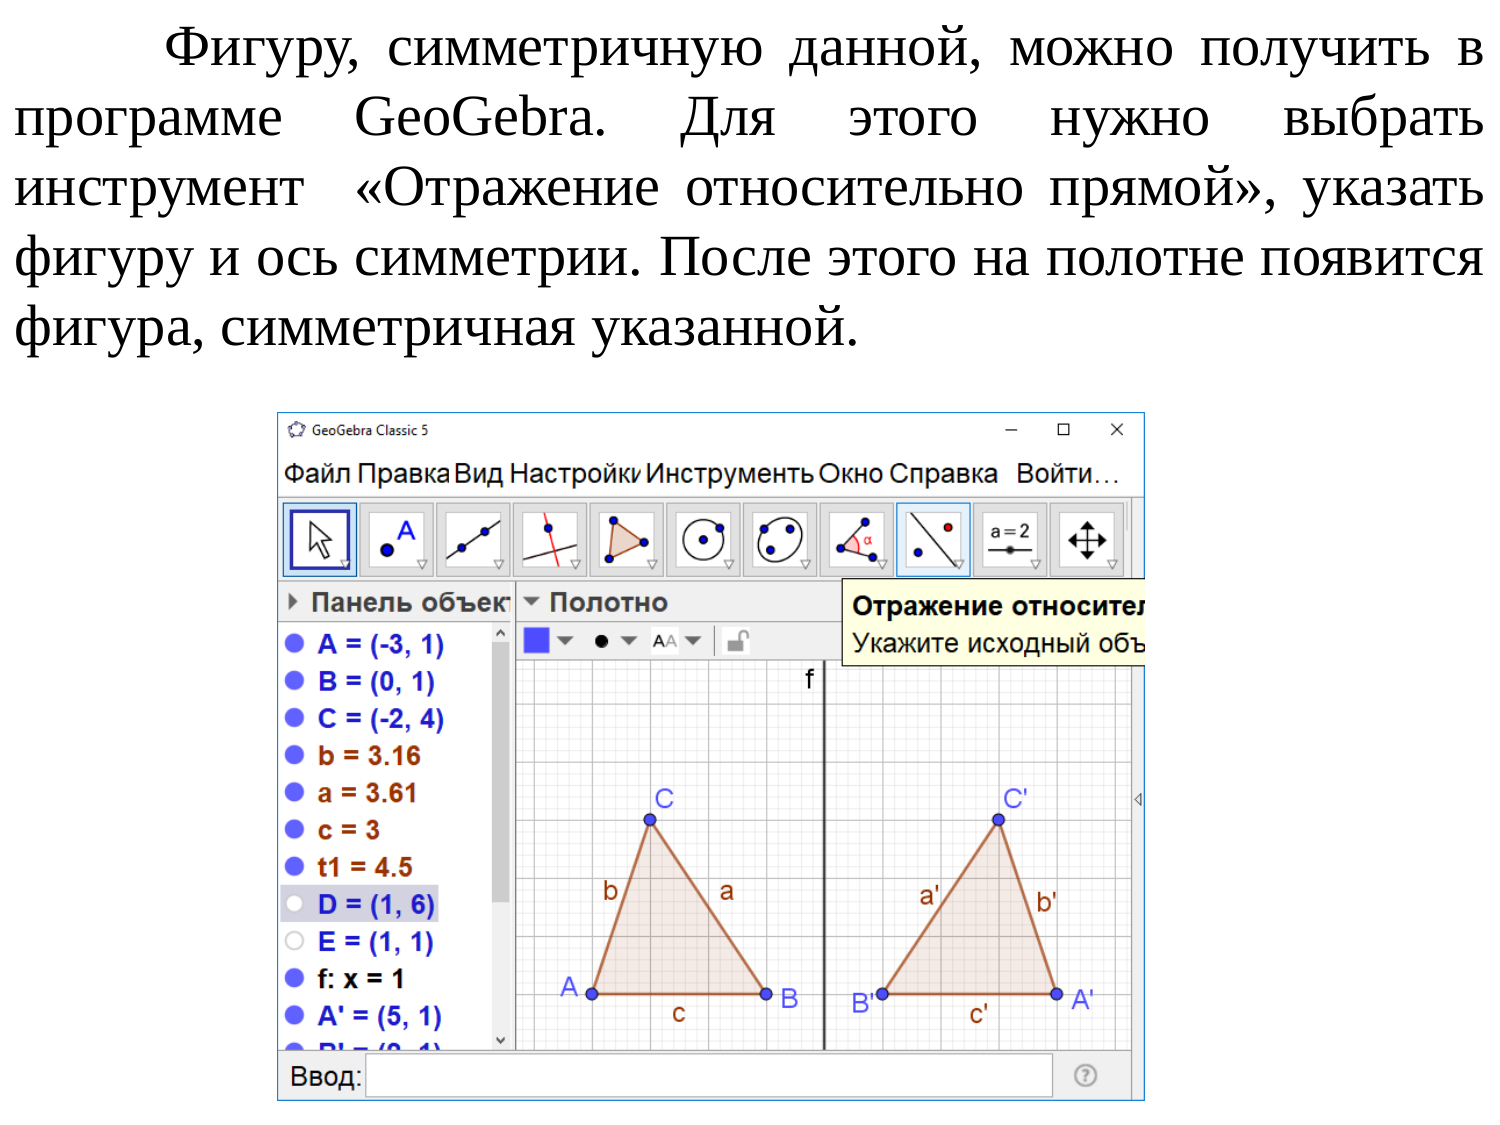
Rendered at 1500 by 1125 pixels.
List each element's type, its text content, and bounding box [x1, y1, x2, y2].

picture [277, 412, 1145, 1101]
text_box Фигуру, симметричную данной, можно получить в программе GeoGebra. Для этого нужно выбрать инструмент «Отражение относительно прямой», указать фигуру и ось симметрии. После этого на полотне появится фигура, симметричная указанной. [0, 0, 1500, 365]
